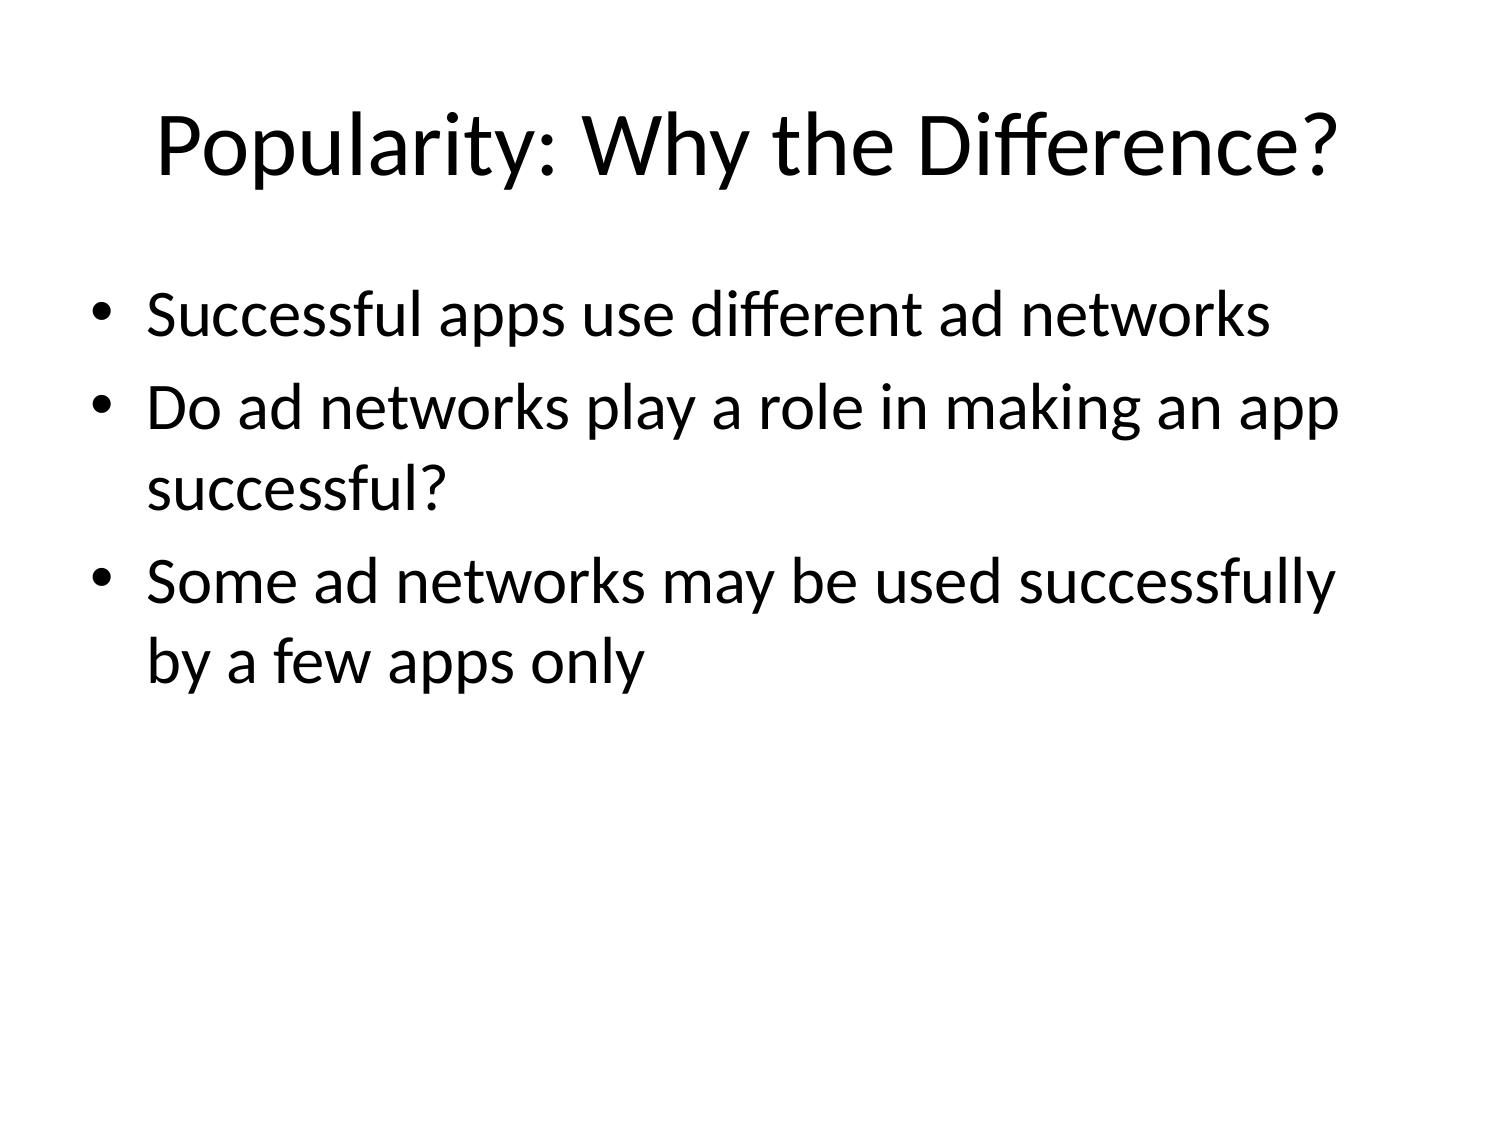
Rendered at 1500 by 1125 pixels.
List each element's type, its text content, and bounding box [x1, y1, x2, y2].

title Popularity: Why the Difference? [75, 45, 1425, 233]
list Successful apps use different ad networks Do ad networks play a role in making an app successful? Some ad networks may be used successfully by a few apps only [75, 262, 1425, 1005]
